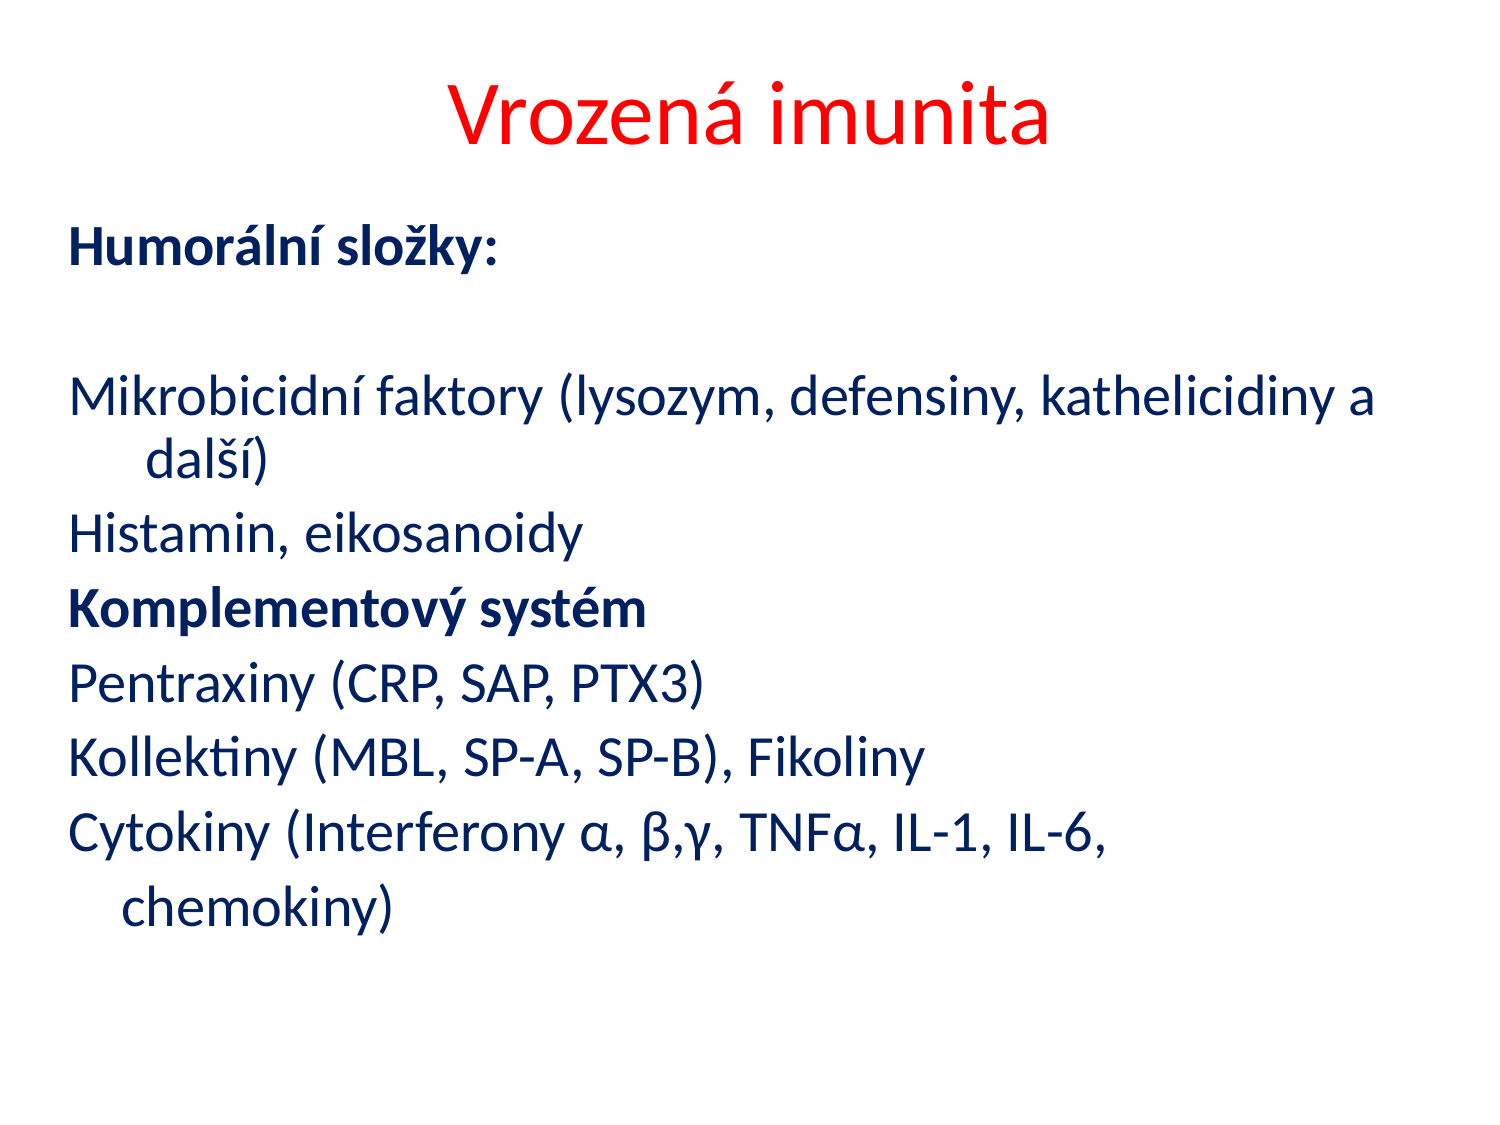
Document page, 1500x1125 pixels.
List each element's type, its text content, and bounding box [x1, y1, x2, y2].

title Vrozená imunita [75, 45, 1425, 172]
list Humorální složky: Mikrobicidní faktory (lysozym, defensiny, kathelicidiny a další) Histamin, eikosanoidy Komplementový systém Pentraxiny (CRP, SAP, PTX3) Kollektiny (MBL, SP-A, SP-B), Fikoliny Cytokiny (Interferony α, β,γ, TNFα, IL-1, IL-6, chemokiny) [53, 208, 1459, 988]
